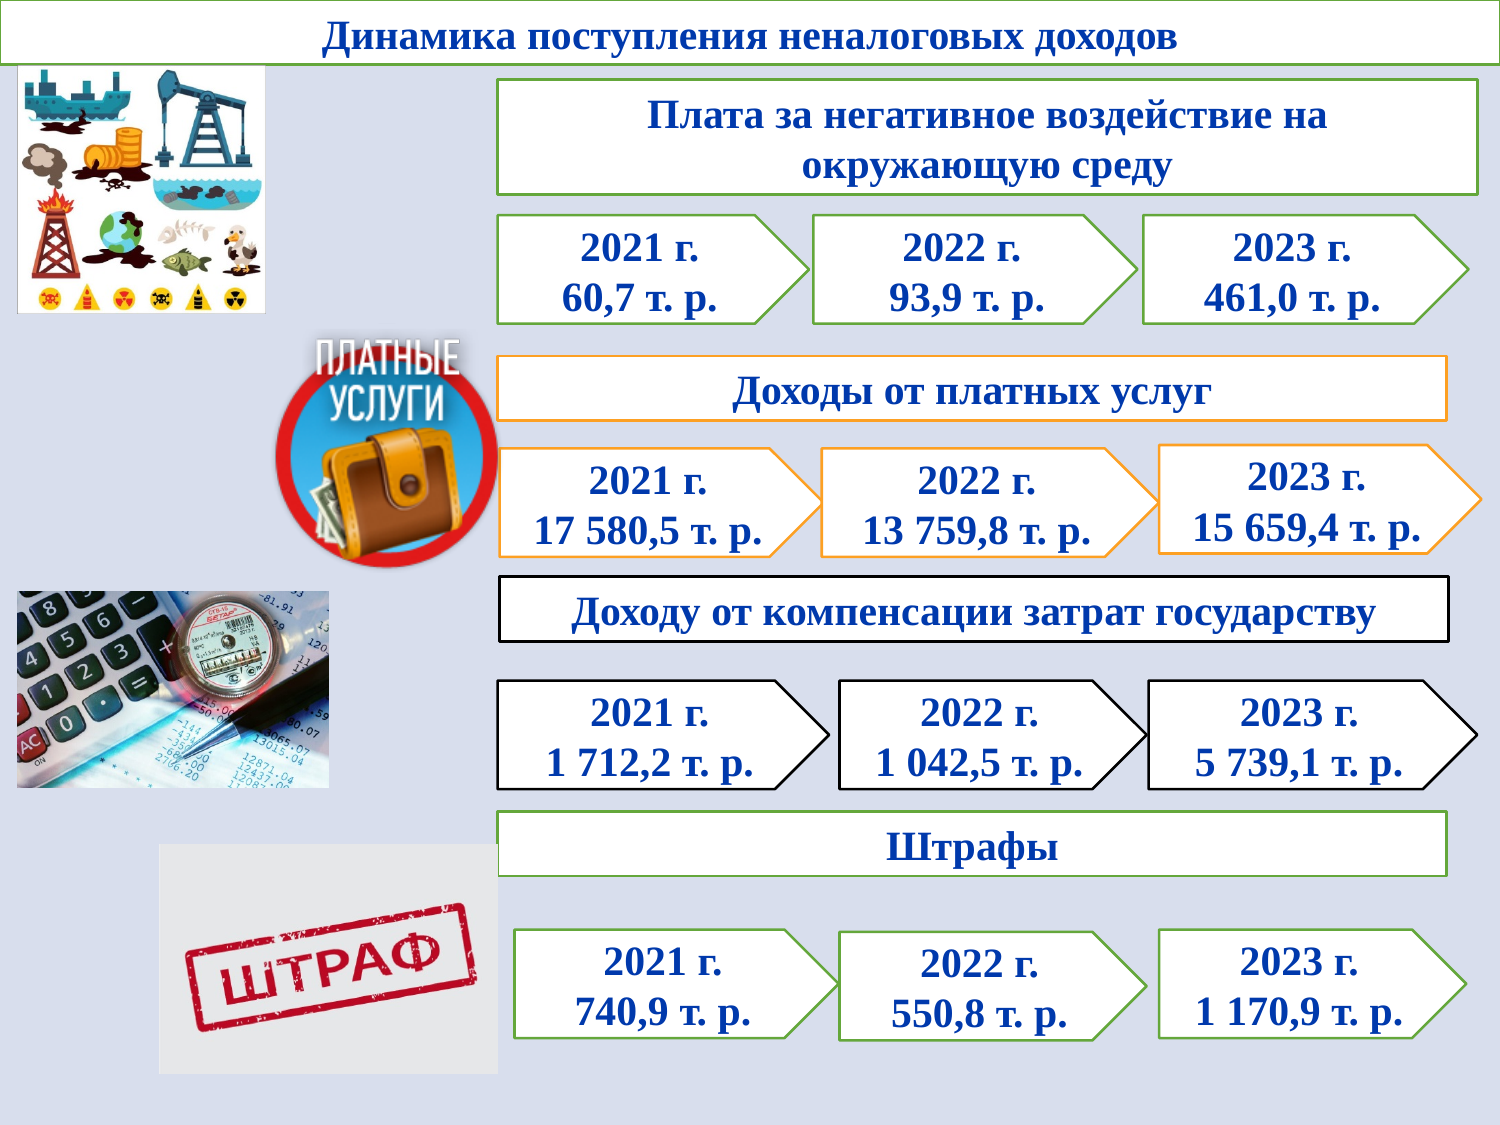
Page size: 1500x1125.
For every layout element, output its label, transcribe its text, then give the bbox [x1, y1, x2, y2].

text_box 2023 г. 461,0 т. р. [1142, 213, 1470, 325]
text_box 2021 г. 17 580,5 т. р. [539, 447, 820, 559]
text_box 2021 г. 740,9 т. р. [513, 928, 838, 1040]
text_box 2022 г. 1 042,5 т. р. [838, 679, 1147, 791]
text_box 2023 г. 15 659,4 т. р. [1157, 443, 1483, 555]
picture [241, 323, 532, 574]
text_box Штрафы [496, 810, 1448, 877]
text_box 2022 г. 13 759,8 т. р. [820, 447, 1157, 559]
text_box Плата за негативное воздействие на окружающую среду [496, 78, 1479, 196]
text_box 2021 г. 60,7 т. р. [496, 213, 810, 325]
text_box 2022 г. 93,9 т. р. [812, 213, 1139, 325]
picture [158, 844, 498, 1074]
text_box 2023 г. 5 739,1 т. р. [1147, 679, 1479, 791]
text_box 2021 г. 1 712,2 т. р. [496, 679, 831, 791]
text_box 2022 г. 550,8 т. р. [838, 930, 1148, 1042]
picture [17, 65, 266, 314]
text_box Динамика поступления неналоговых доходов [0, 0, 1500, 66]
text_box Доходы от платных услуг [539, 355, 1448, 422]
text_box Доходу от компенсации затрат государству [498, 575, 1450, 643]
picture [16, 591, 329, 789]
text_box 2023 г. 1 170,9 т. р. [1157, 928, 1468, 1040]
